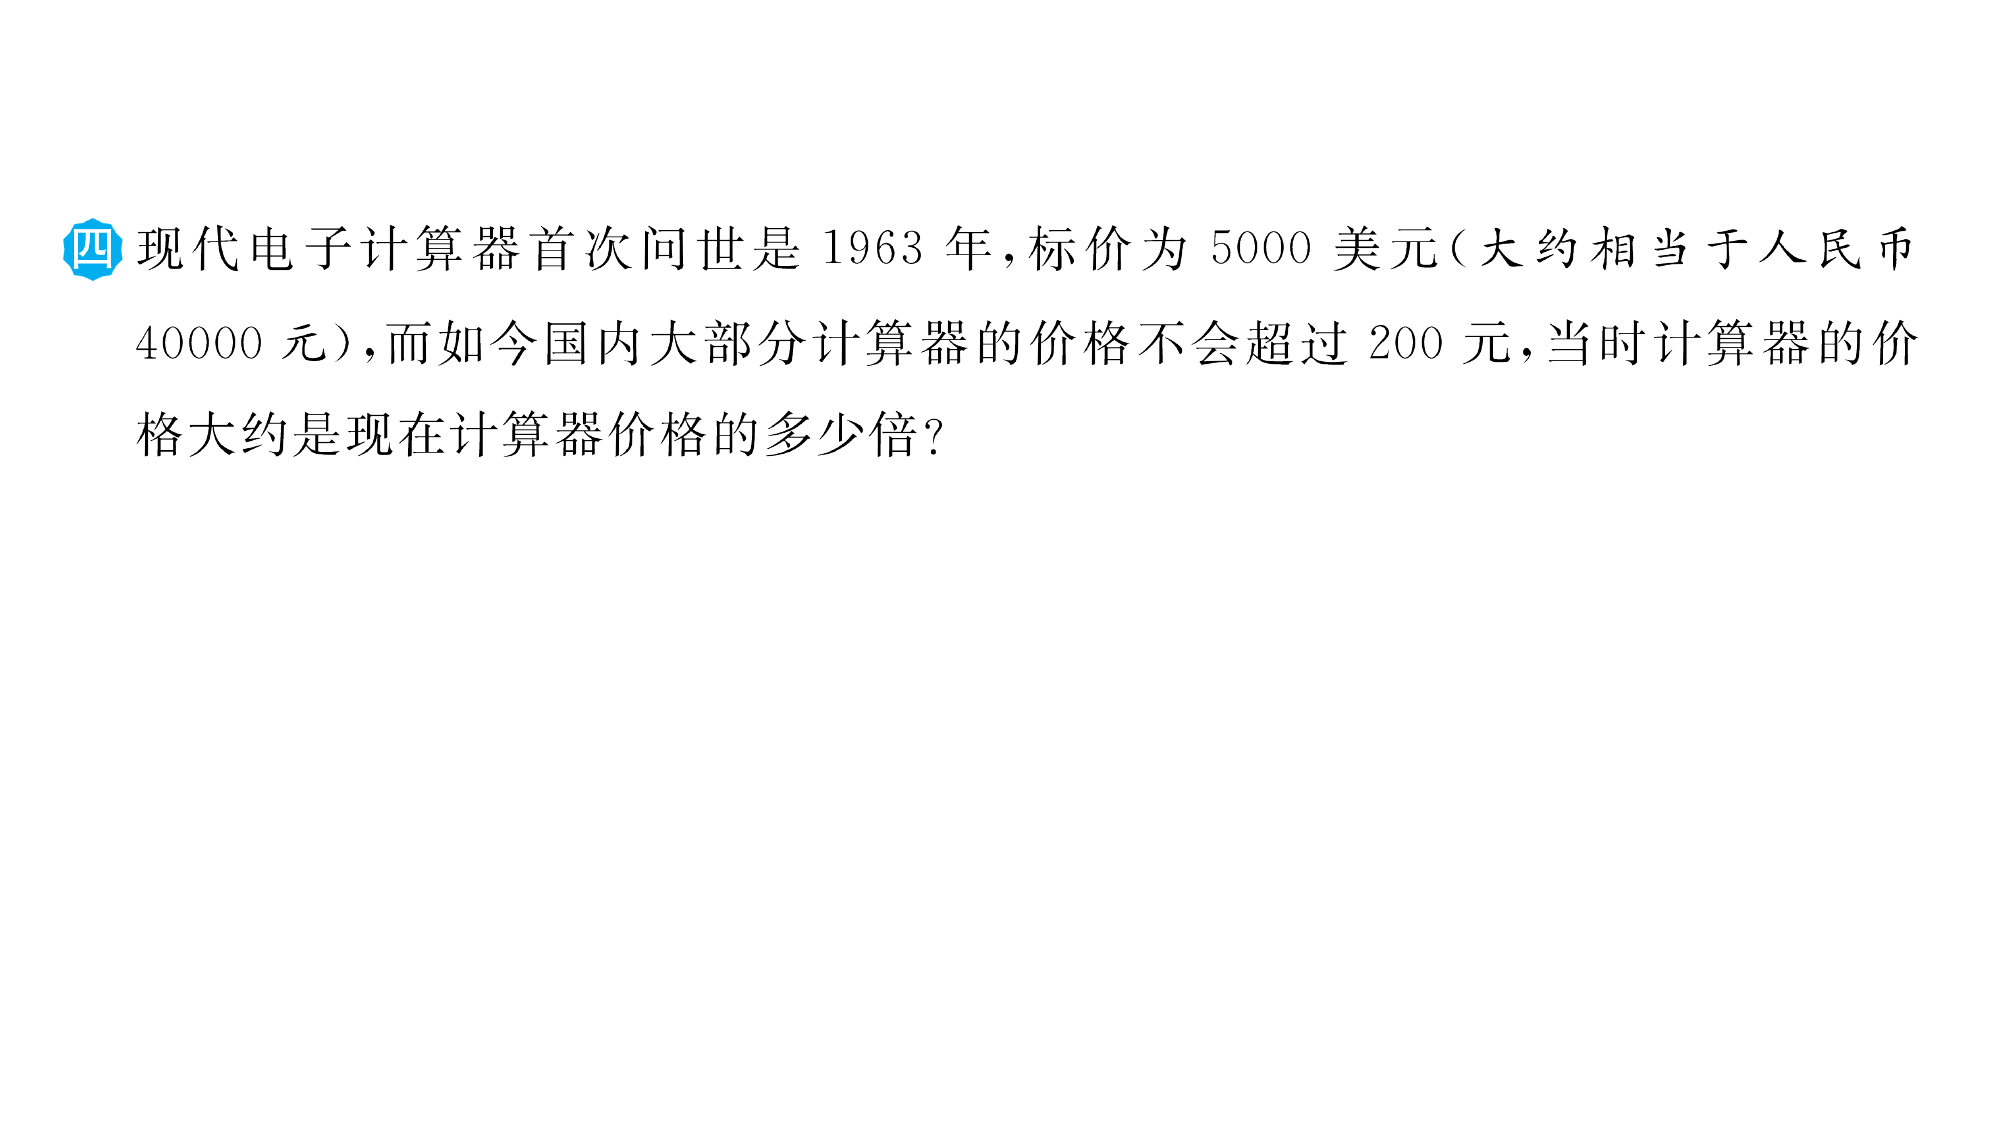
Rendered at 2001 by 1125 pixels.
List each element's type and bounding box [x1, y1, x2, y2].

picture [58, 196, 1949, 733]
